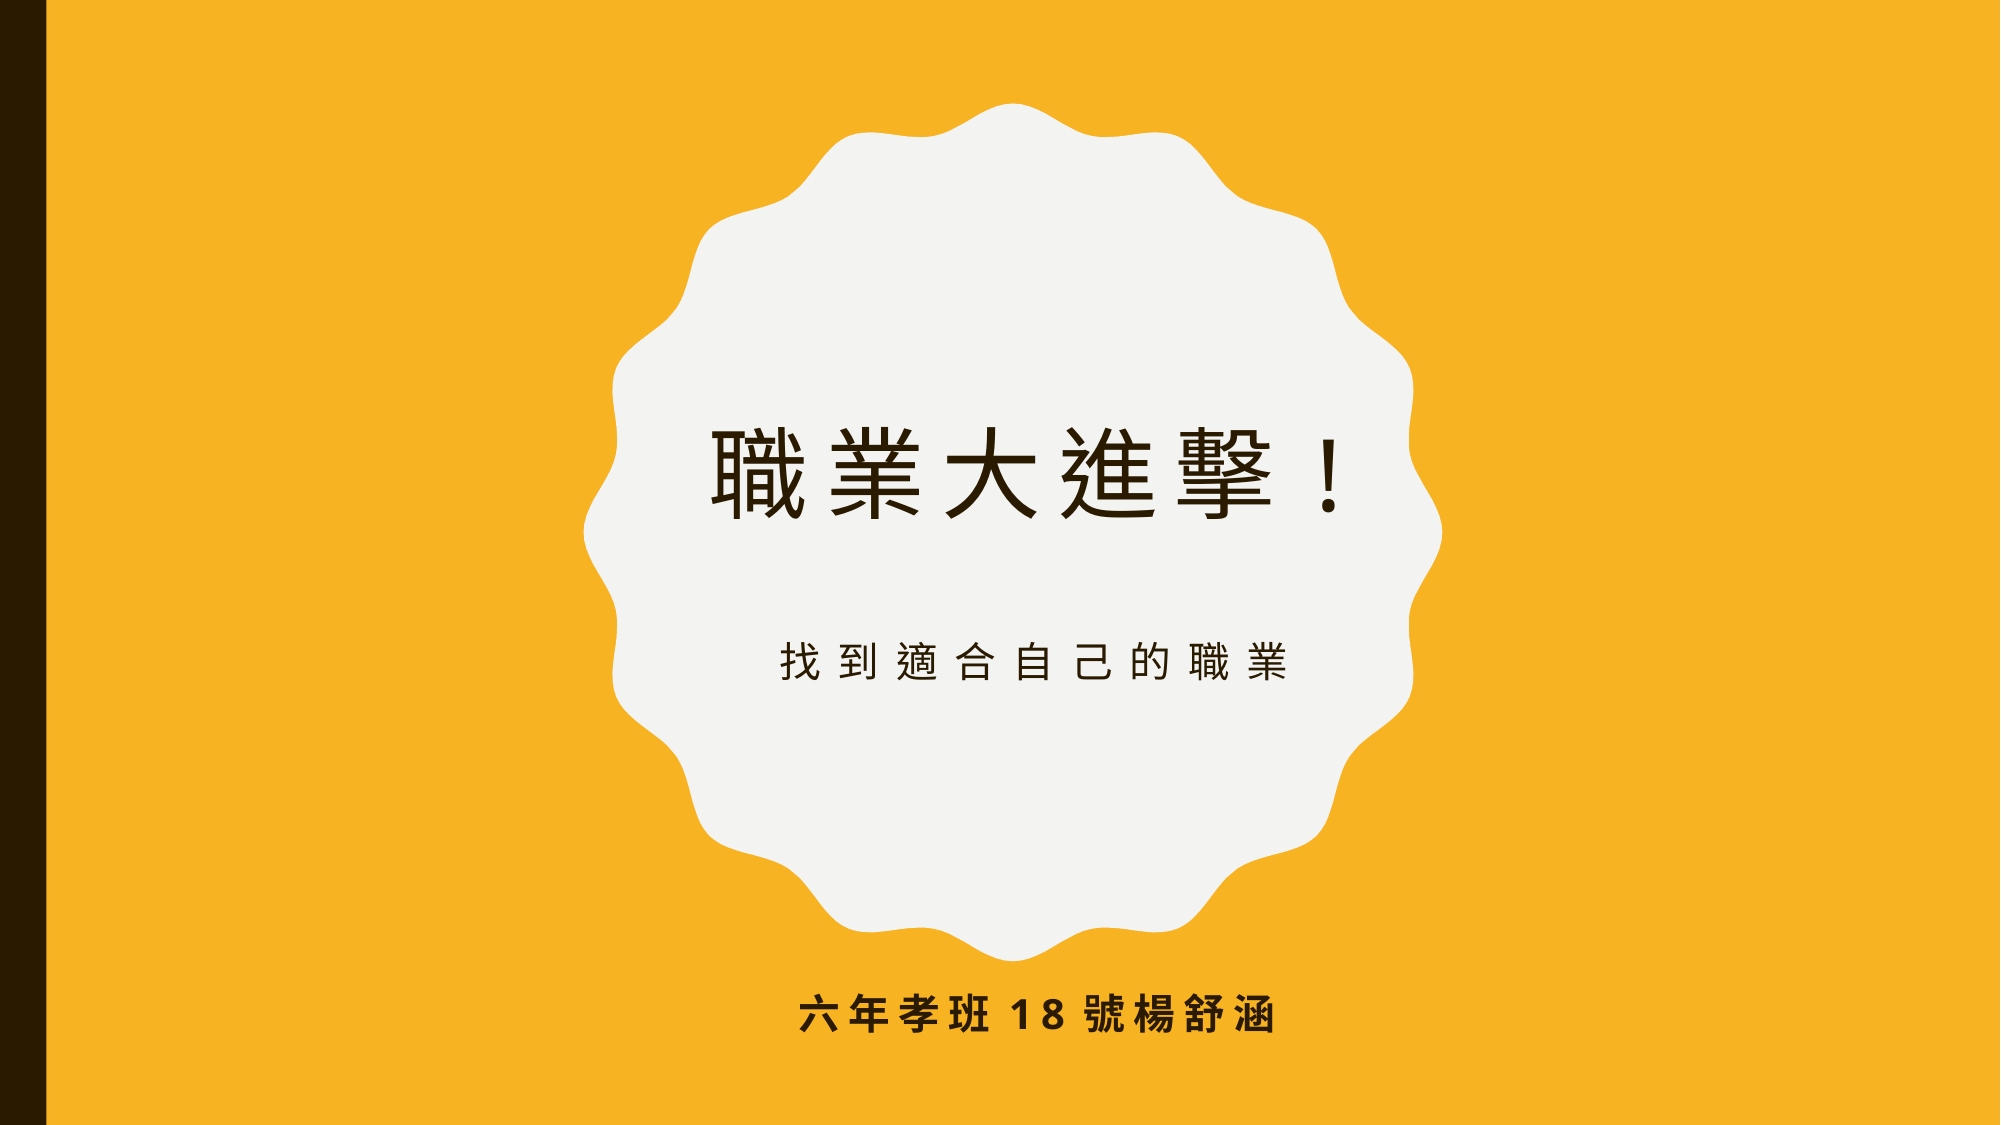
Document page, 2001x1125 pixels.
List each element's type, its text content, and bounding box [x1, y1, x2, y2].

subtitle 六年孝班18號楊舒涵 [363, 980, 1684, 1103]
title 職業大進擊! 找到適合自己的職業 [126, 131, 1942, 981]
